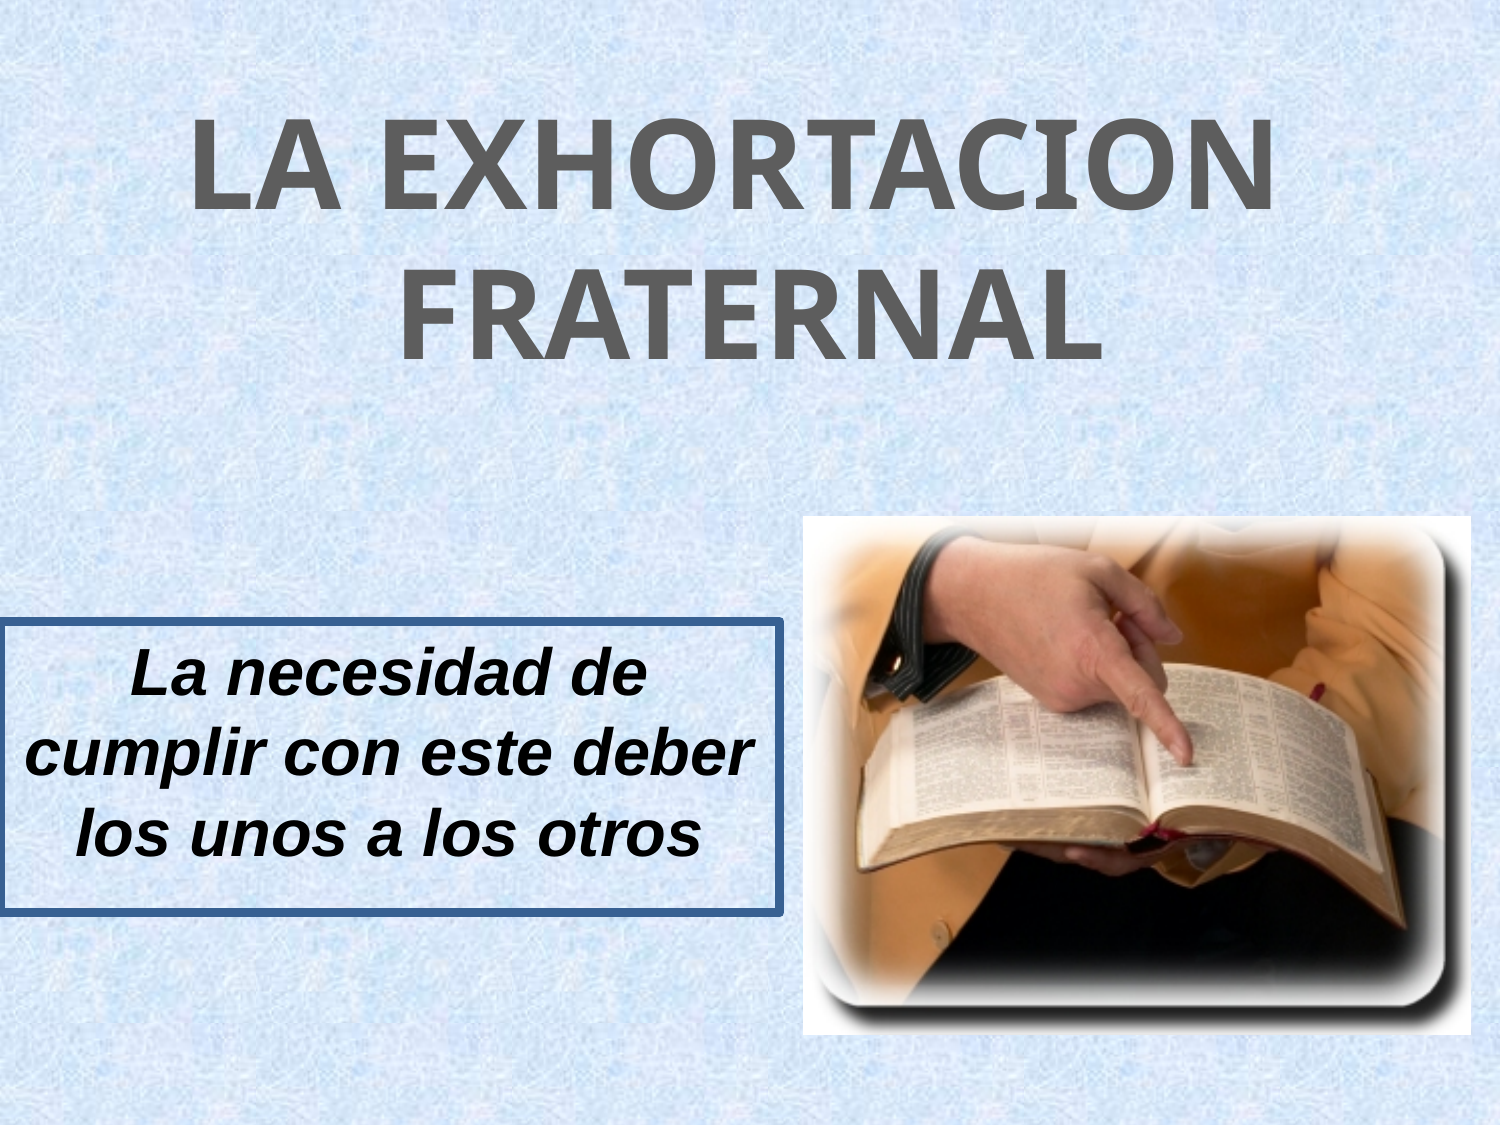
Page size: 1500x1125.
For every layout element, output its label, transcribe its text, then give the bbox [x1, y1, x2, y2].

picture [0, 0, 1500, 1125]
subtitle La necesidad de cumplir con este deber los unos a los otros [0, 621, 780, 913]
title LA EXHORTACION FRATERNAL [112, 113, 1388, 355]
